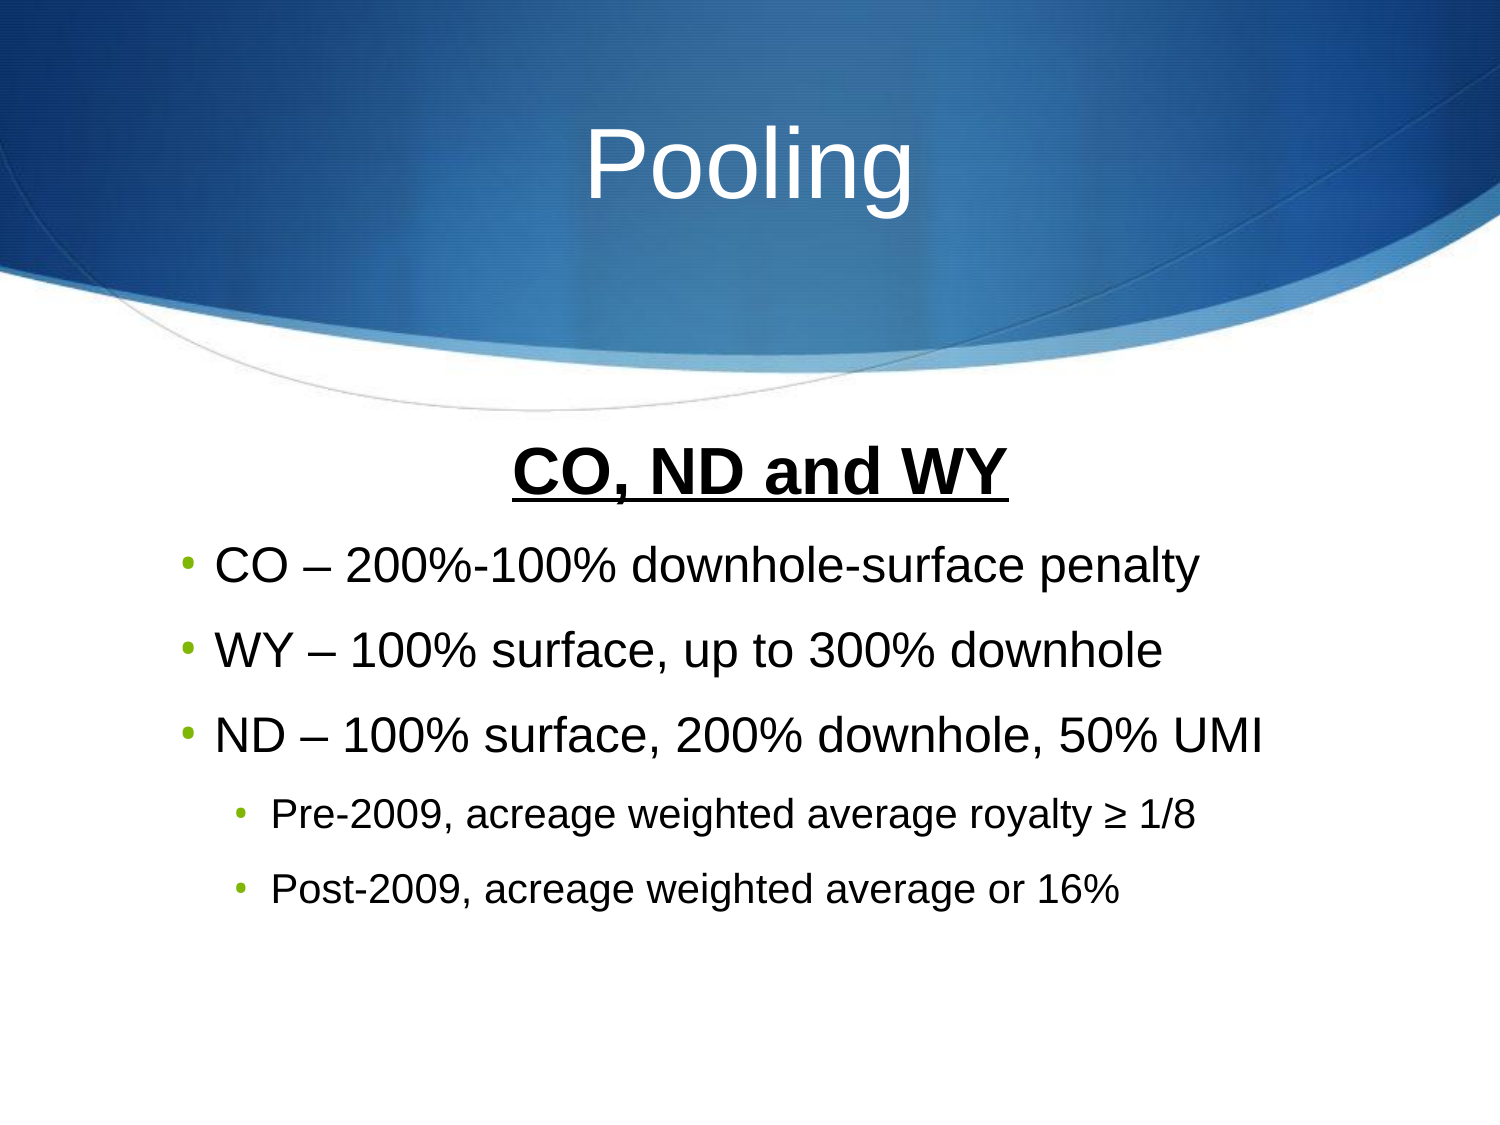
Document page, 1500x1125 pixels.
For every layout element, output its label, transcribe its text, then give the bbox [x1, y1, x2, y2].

picture [0, 0, 1500, 1125]
title Pooling [75, 55, 1425, 261]
text_box CO, ND and WY CO – 200%-100% downhole-surface penalty WY – 100% surface, up to 300% downhole ND – 100% surface, 200% downhole, 50% UMI Pre-2009, acreage weighted average royalty ≥ 1/8 Post-2009, acreage weighted average or 16% [143, 412, 1359, 1100]
